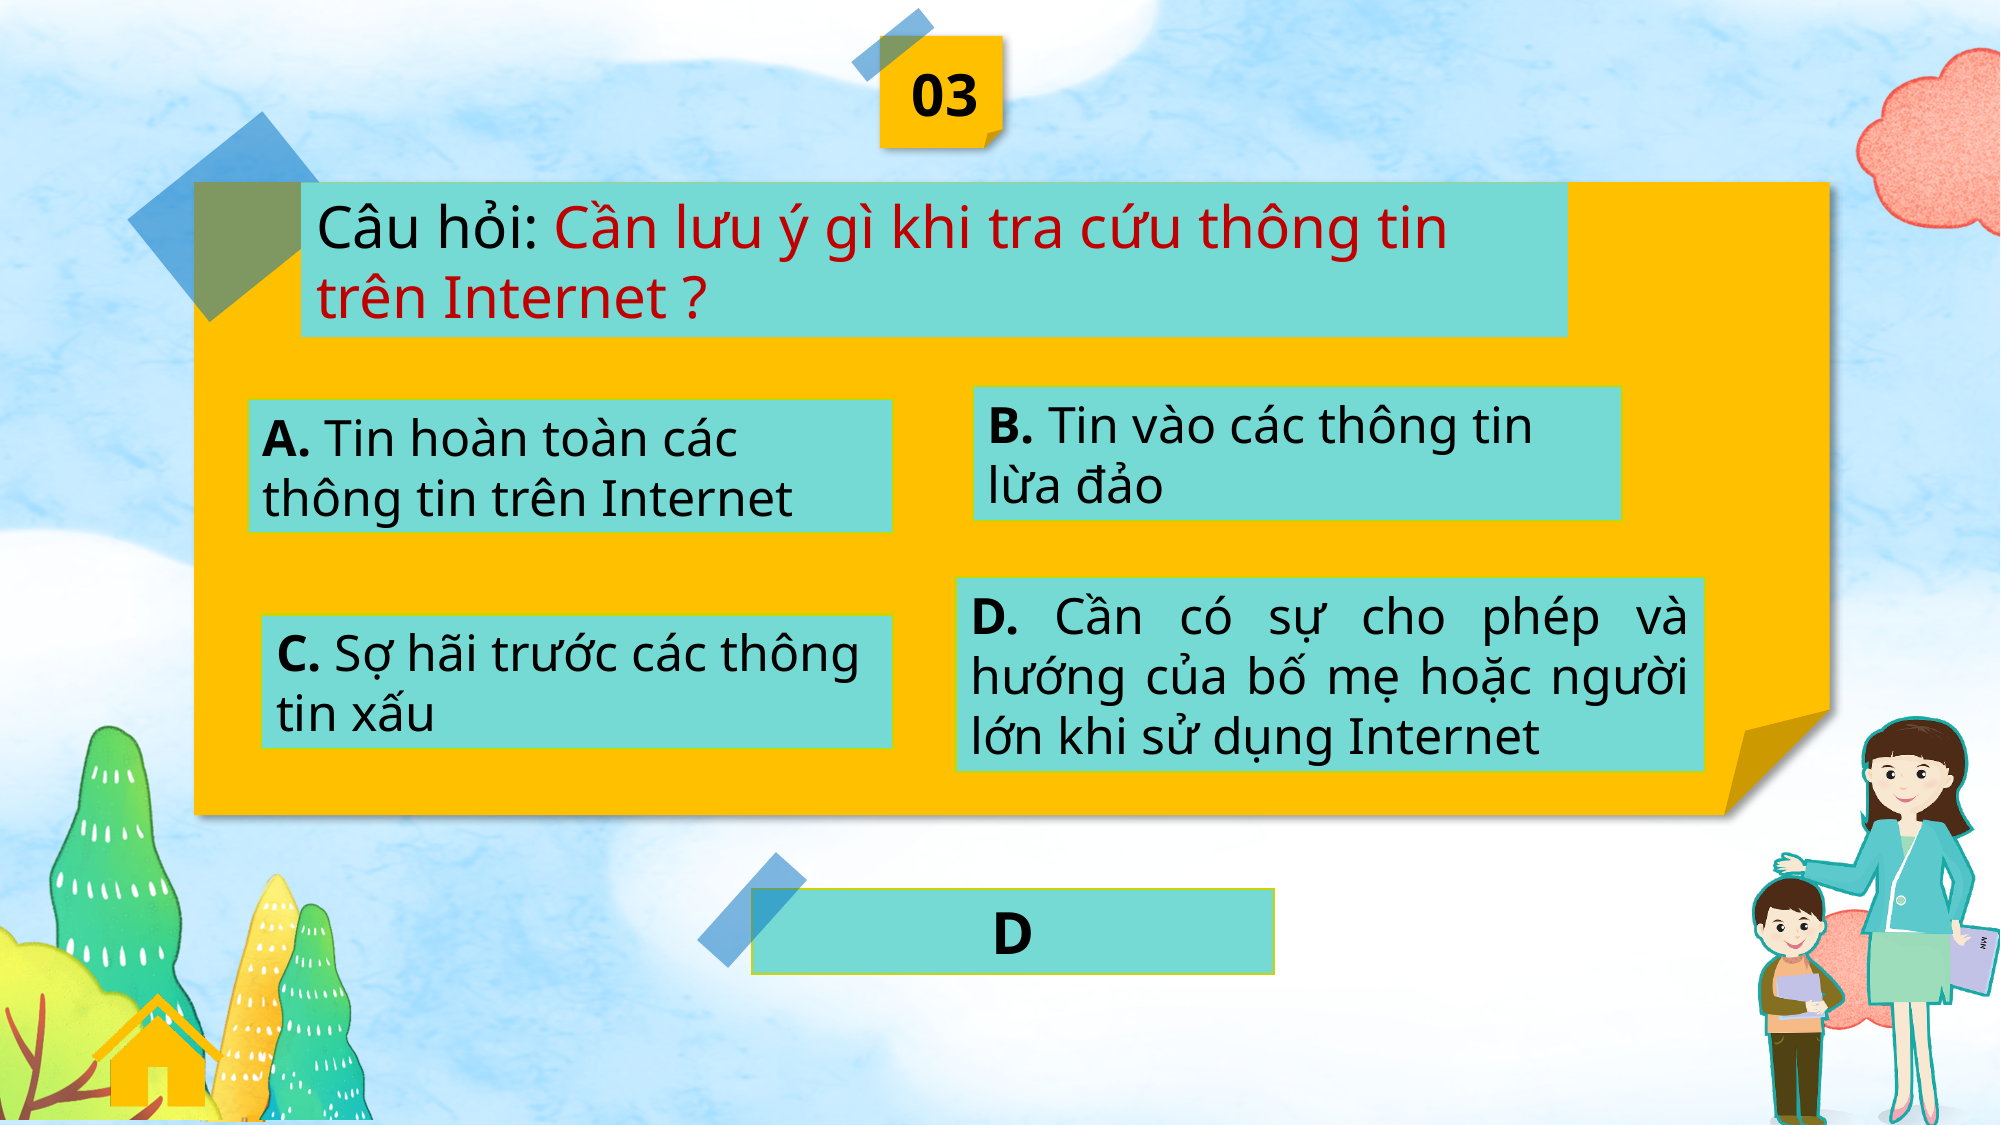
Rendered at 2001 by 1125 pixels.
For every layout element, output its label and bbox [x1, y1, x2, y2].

text_box [149, 150, 1830, 816]
text_box [731, 850, 1275, 975]
picture [0, 0, 2001, 1125]
text_box [849, 32, 1003, 149]
